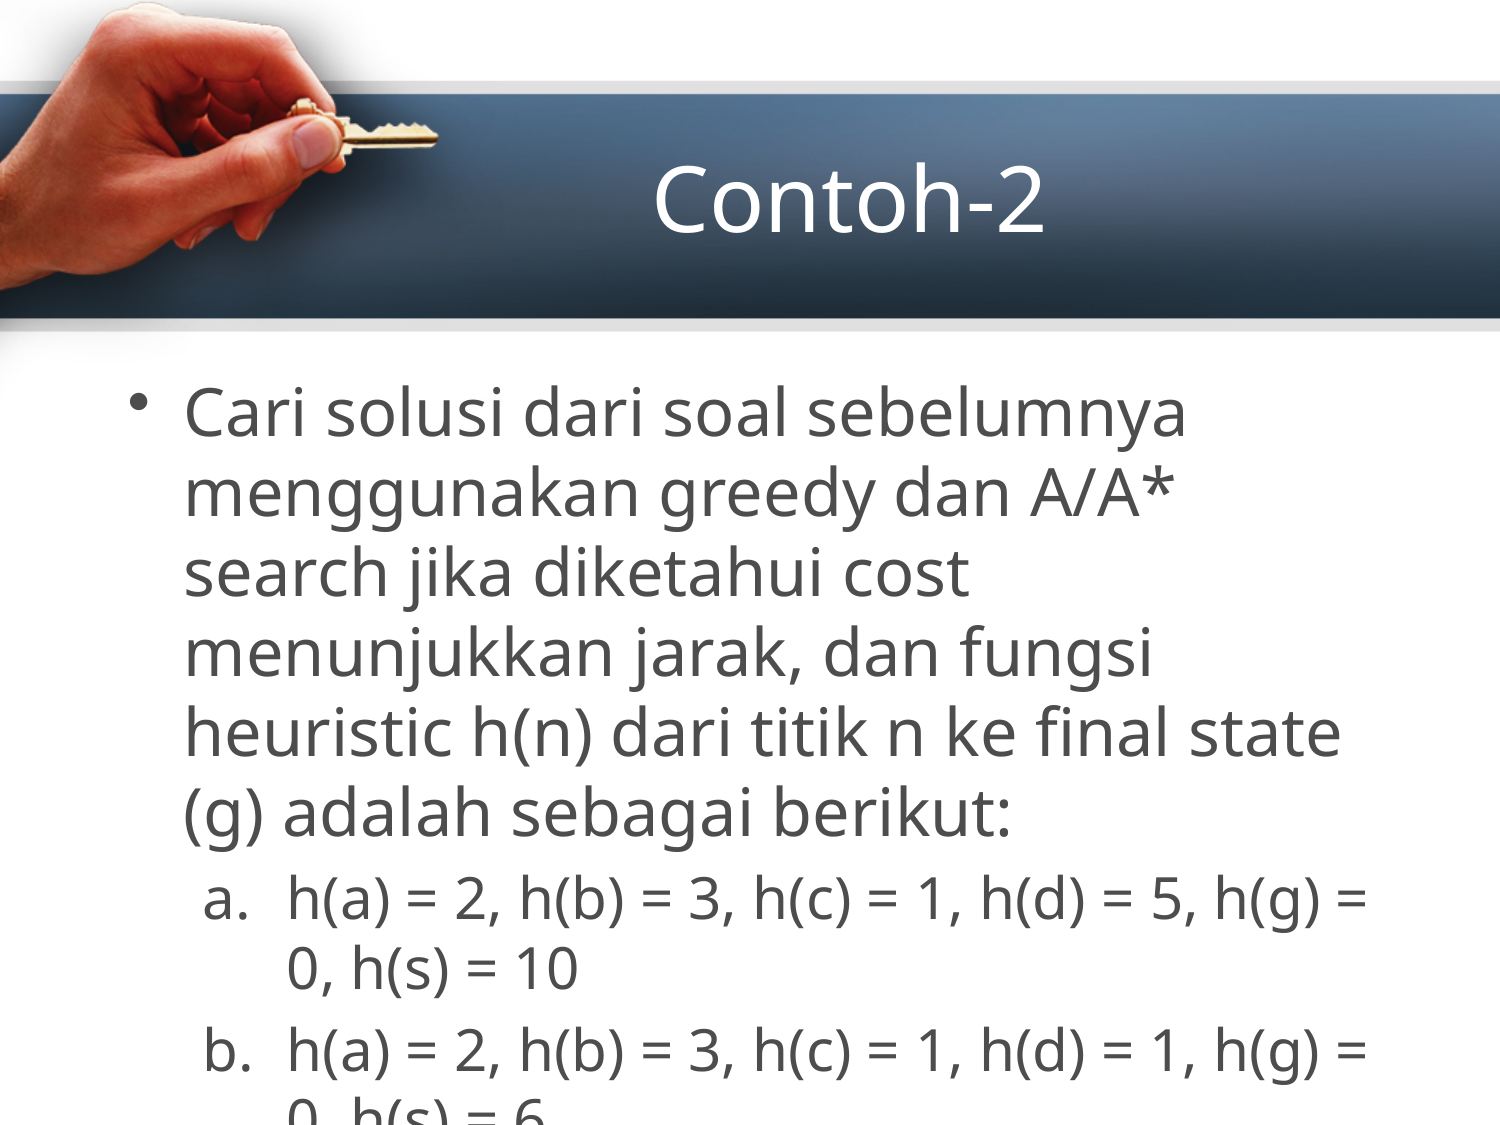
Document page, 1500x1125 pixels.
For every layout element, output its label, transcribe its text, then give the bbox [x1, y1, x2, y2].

picture [0, 0, 1500, 1125]
list Cari solusi dari soal sebelumnya menggunakan greedy dan A/A* search jika diketahui cost menunjukkan jarak, dan fungsi heuristic h(n) dari titik n ke final state (g) adalah sebagai berikut: h(a) = 2, h(b) = 3, h(c) = 1, h(d) = 5, h(g) = 0, h(s) = 10 h(a) = 2, h(b) = 3, h(c) = 1, h(d) = 1, h(g) = 0, h(s) = 6 [112, 362, 1413, 1013]
title Contoh-2 [249, 137, 1451, 256]
